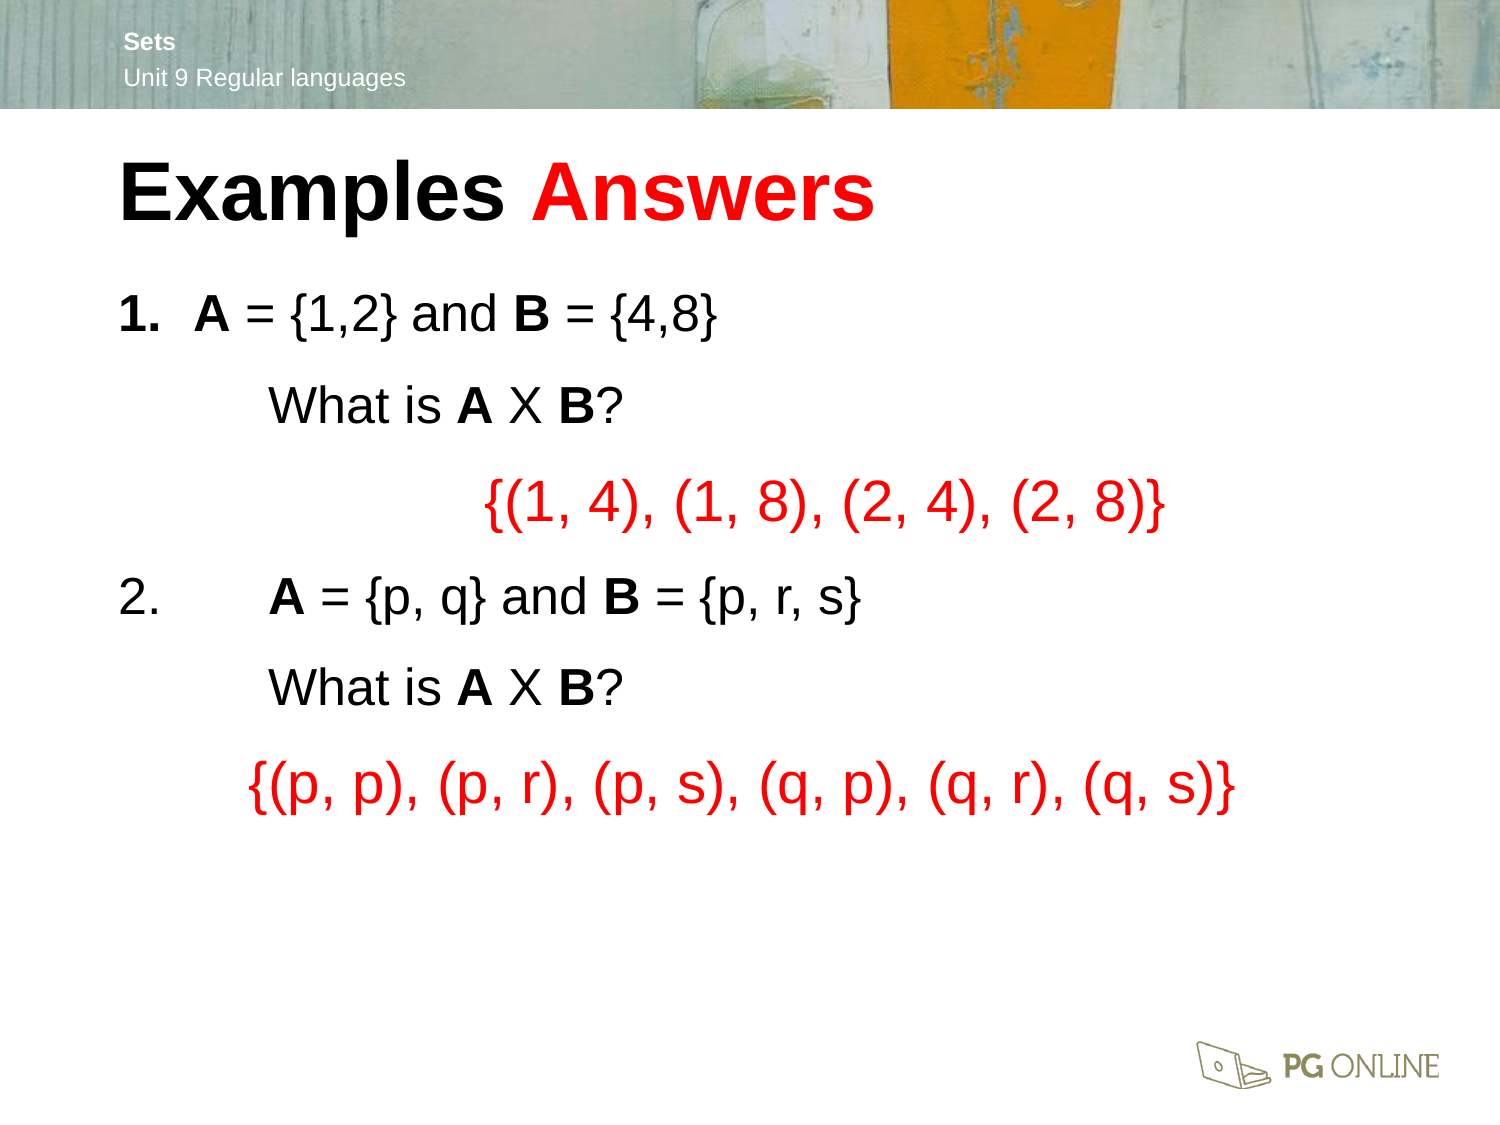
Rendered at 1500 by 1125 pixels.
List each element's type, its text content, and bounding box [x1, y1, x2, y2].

list A = {1,2} and B = {4,8} What is A X B? {(1, 4), (1, 8), (2, 4), (2, 8)} 2. A = {p, q} and B = {p, r, s} What is A X B? {(p, p), (p, r), (p, s), (q, p), (q, r), (q, s)} [118, 279, 1398, 847]
picture [0, 0, 1500, 109]
list Examples Answers [118, 148, 1401, 259]
